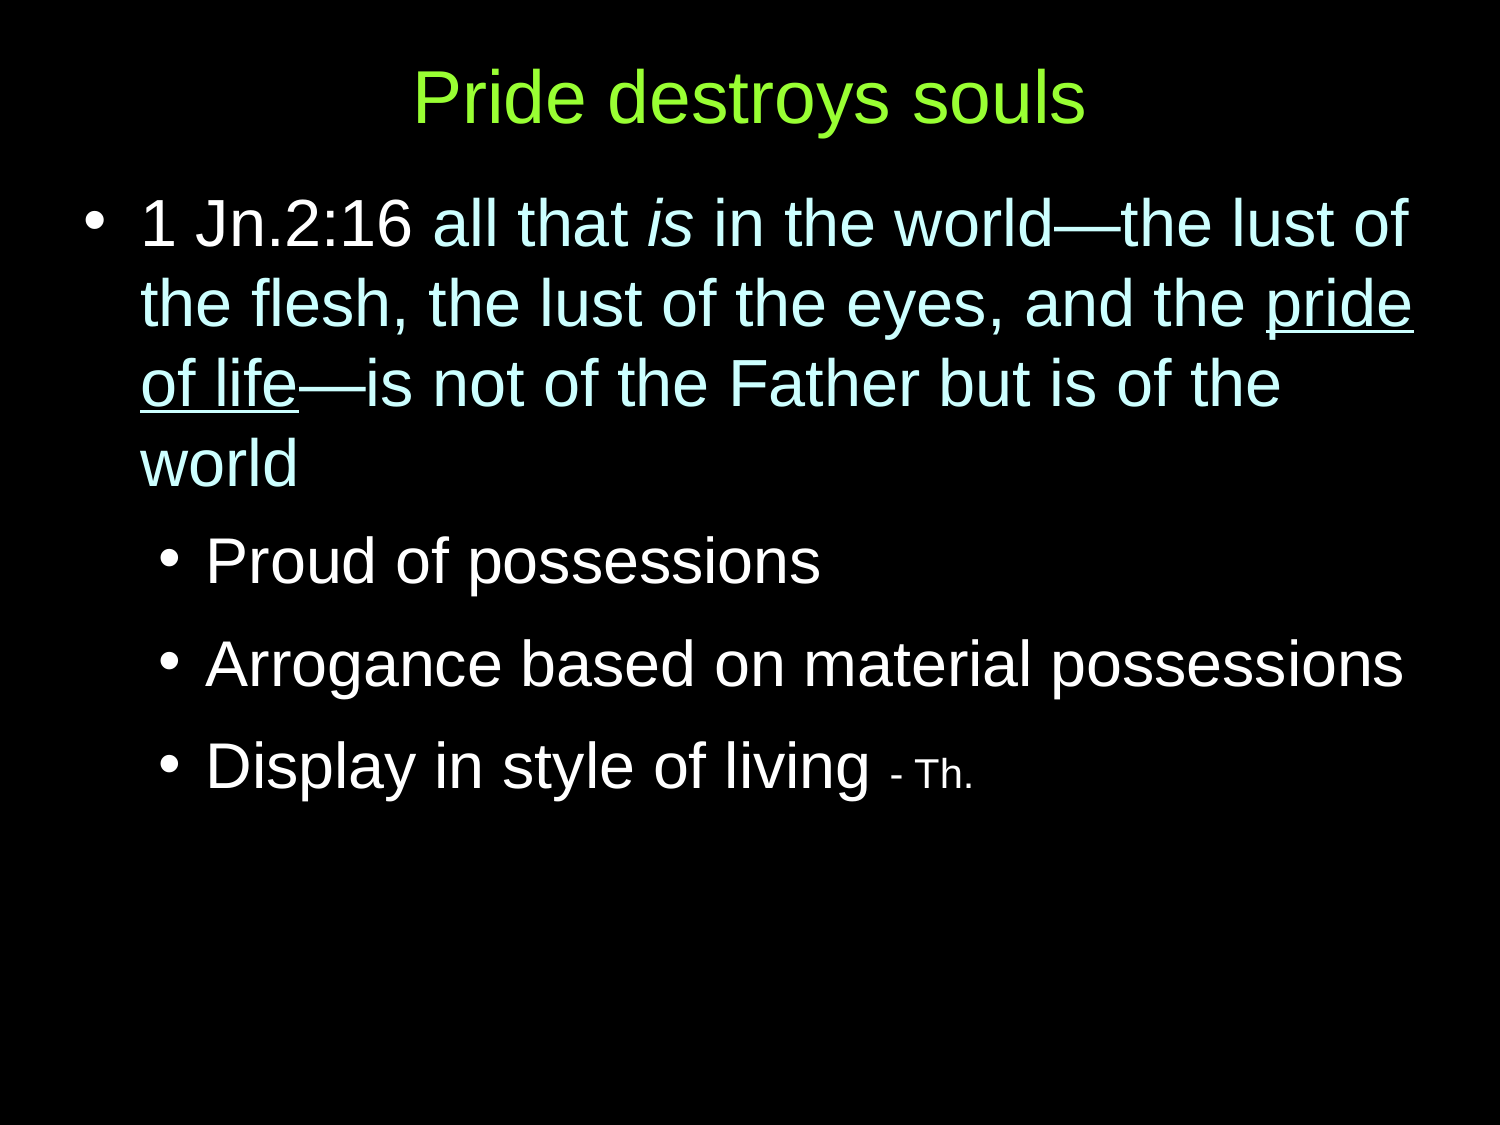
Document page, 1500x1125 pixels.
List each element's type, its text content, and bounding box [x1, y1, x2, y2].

list 1 Jn.2:16 all that is in the world—the lust of the flesh, the lust of the eyes, and the pride of life—is not of the Father but is of the world Proud of possessions Arrogance based on material possessions Display in style of living - Th. [68, 171, 1432, 1075]
title Pride destroys souls [75, 24, 1425, 163]
